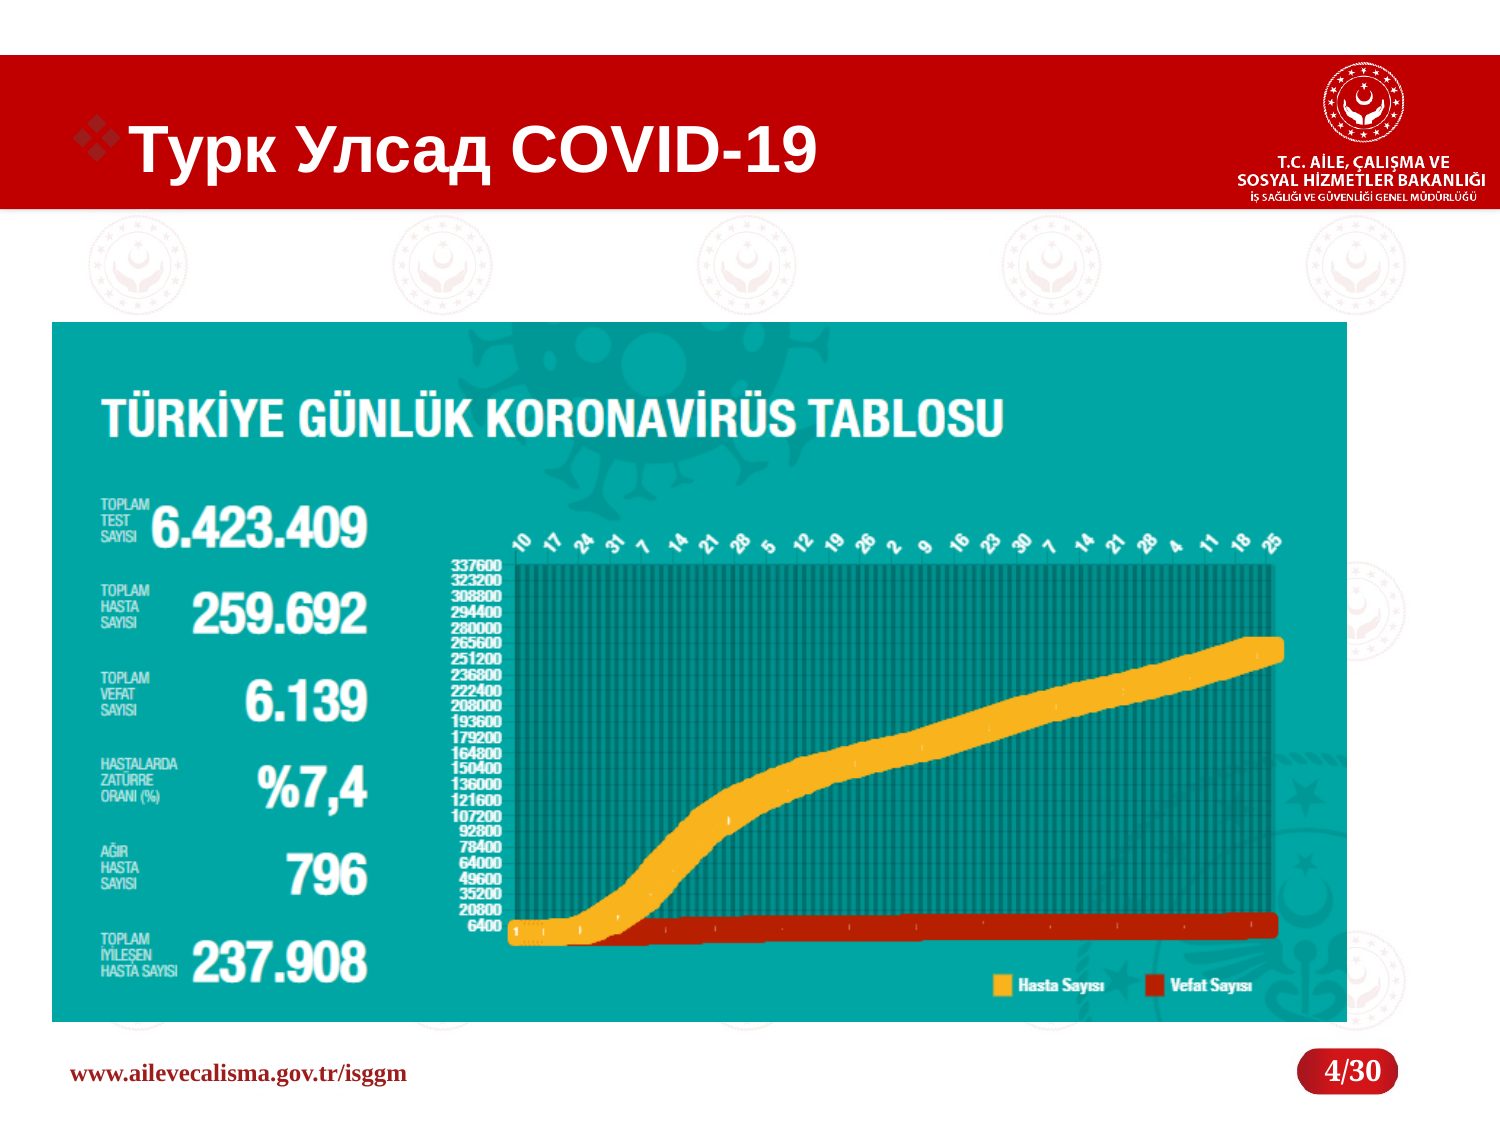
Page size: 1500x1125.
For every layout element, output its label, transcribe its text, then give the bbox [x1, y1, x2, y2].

picture [0, 0, 1500, 55]
title Турк Улсад COVID-19 [52, 39, 1185, 243]
picture [0, 210, 1500, 1125]
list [52, 322, 1347, 1022]
picture [1237, 62, 1485, 203]
slide_number 4/30 [1059, 1042, 1397, 1103]
